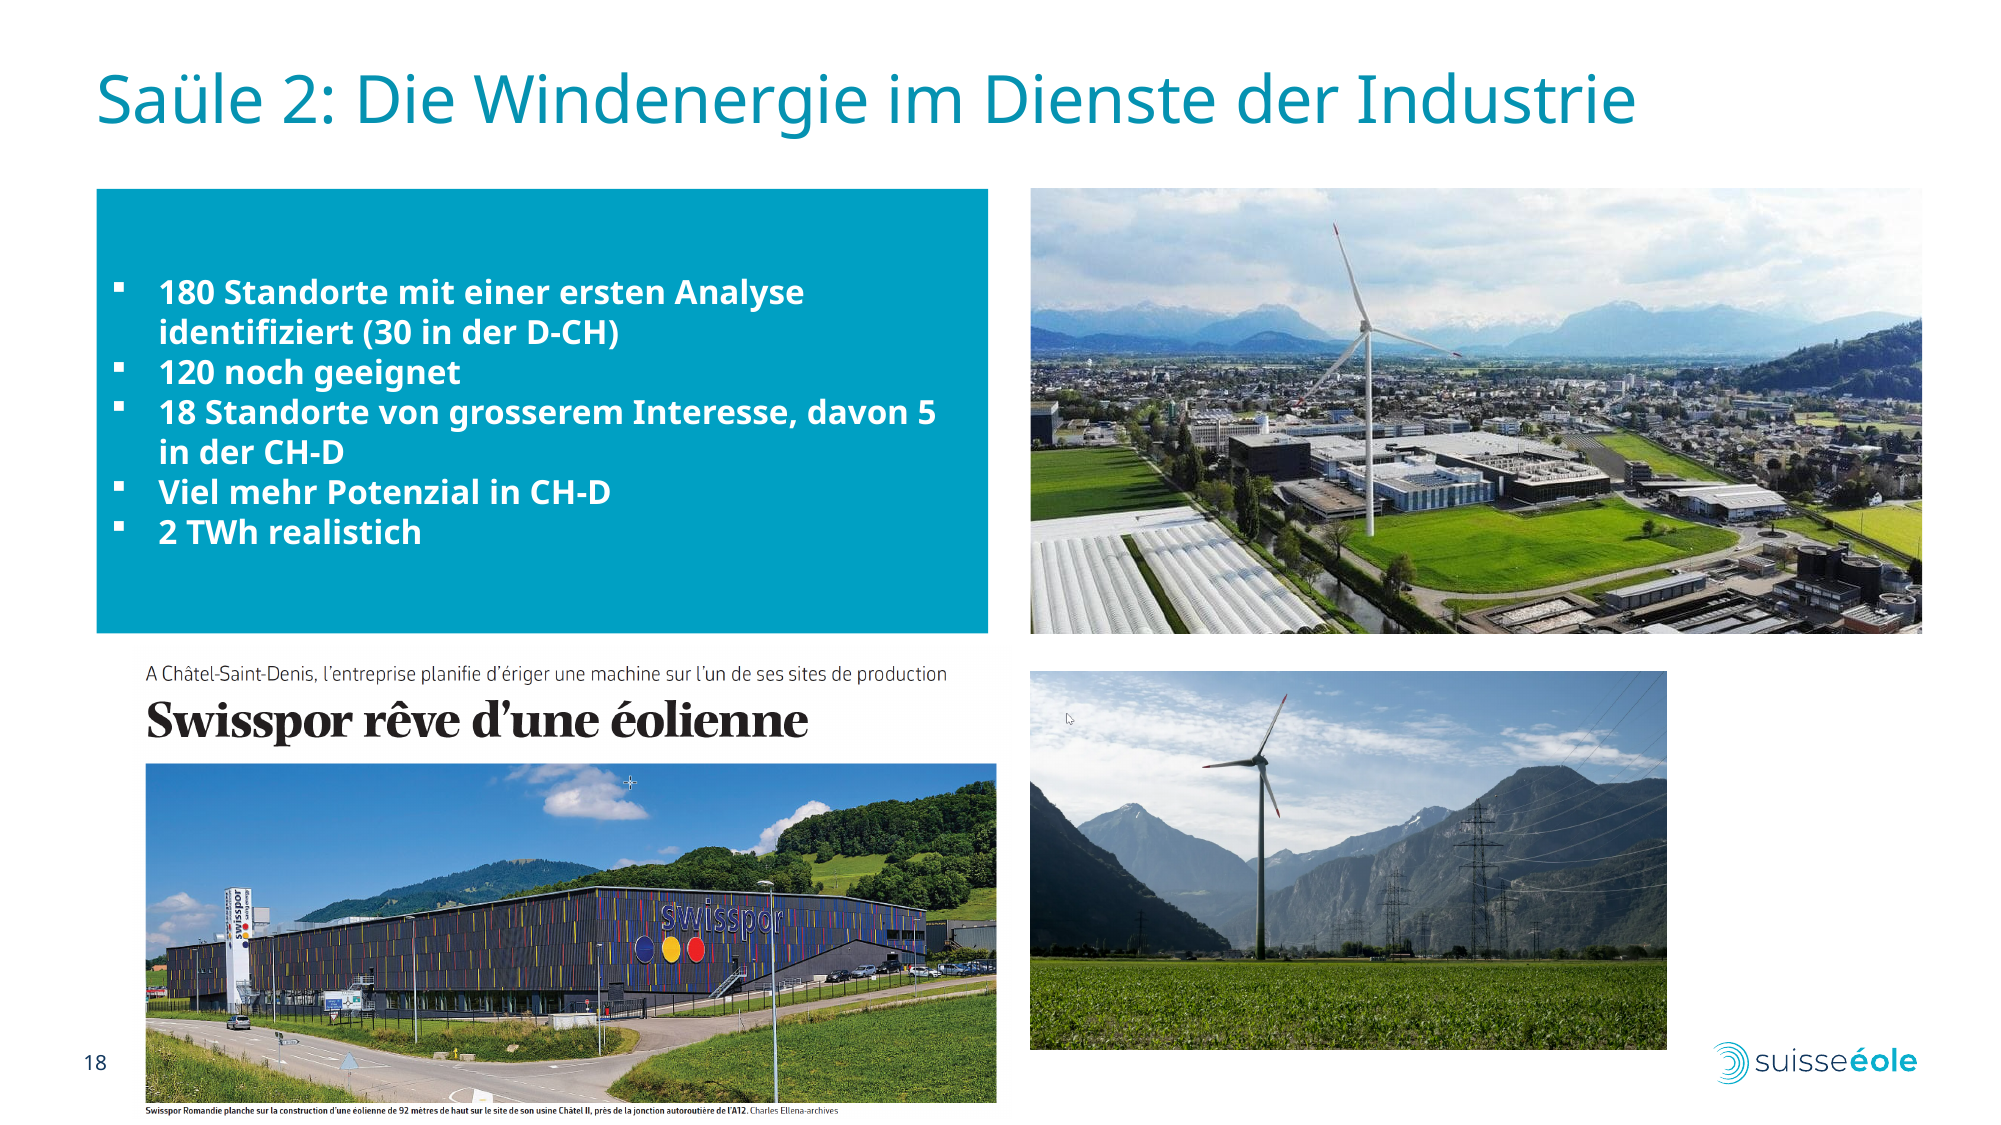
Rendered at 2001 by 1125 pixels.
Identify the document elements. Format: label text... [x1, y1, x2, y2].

picture [1030, 671, 1667, 1050]
picture [1030, 188, 1923, 634]
title Saüle 2: Die Windenergie im Dienste der Industrie [96, 57, 1870, 121]
picture [132, 645, 1012, 1119]
slide_number 18 [83, 1049, 132, 1074]
text_box 180 Standorte mit einer ersten Analyse identifiziert (30 in der D-CH) 120 noch geeignet 18 Standorte von grosserem Interesse, davon 5 in der CH-D Viel mehr Potenzial in CH-D 2 TWh realistich [96, 188, 989, 634]
text_box [1030, 763, 1870, 1062]
